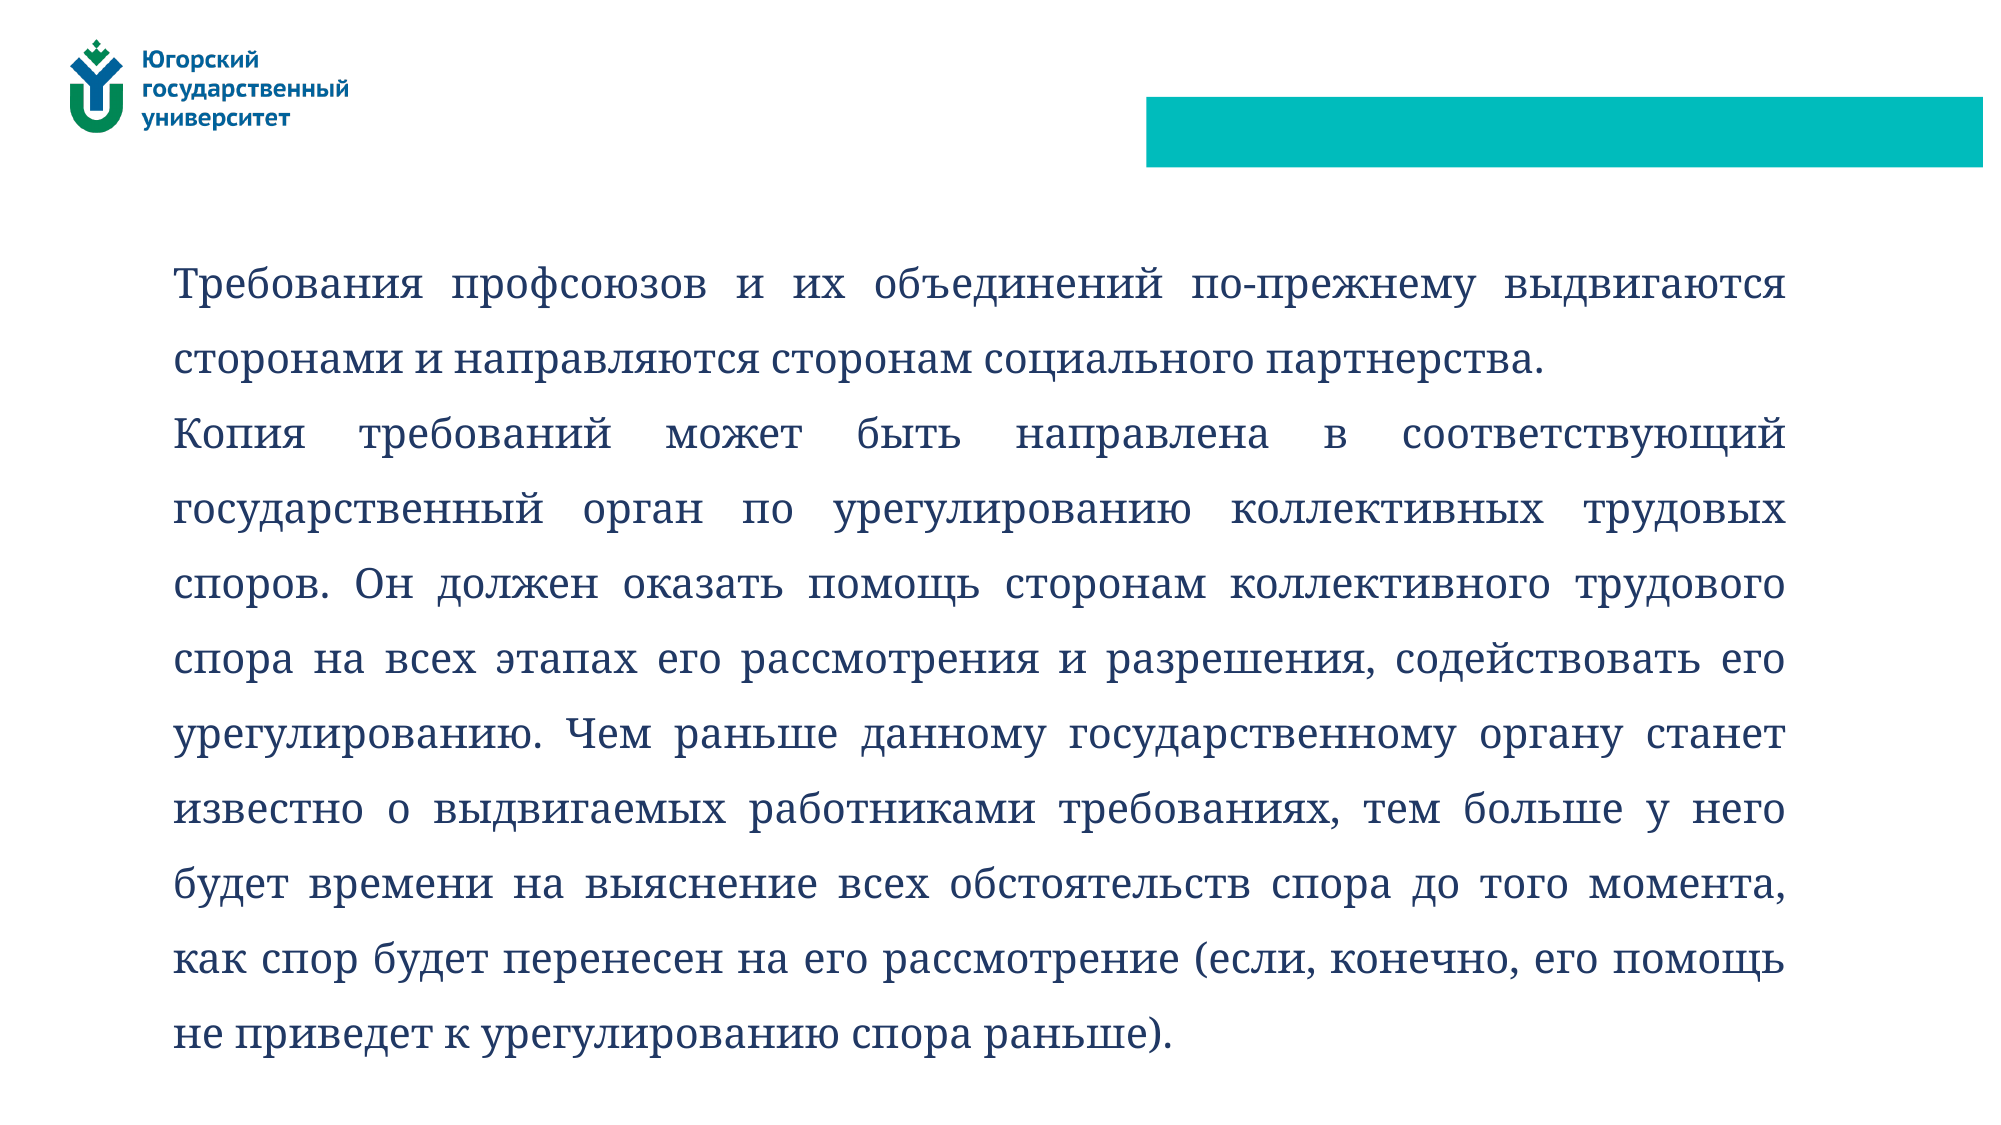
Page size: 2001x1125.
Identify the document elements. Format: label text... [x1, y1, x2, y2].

picture [70, 39, 348, 133]
text_box Требования профсоюзов и их объединений по-прежнему выдвигаются сторонами и направляются сторонам социального партнерства. Копия требований может быть направлена в соответствующий государственный орган по урегулированию коллективных трудовых споров. Он должен оказать помощь сторонам коллективного трудового спора на всех этапах его рассмотрения и разрешения, содействовать его урегулированию. Чем раньше данному государственному органу станет известно о выдвигаемых работниками требованиях, тем больше у него будет времени на выяснение всех обстоятельств спора до того момента, как спор будет перенесен на его рассмотрение (если, конечно, его помощь не приведет к урегулированию спора раньше). [158, 224, 1802, 1125]
text_box [1145, 96, 1984, 169]
